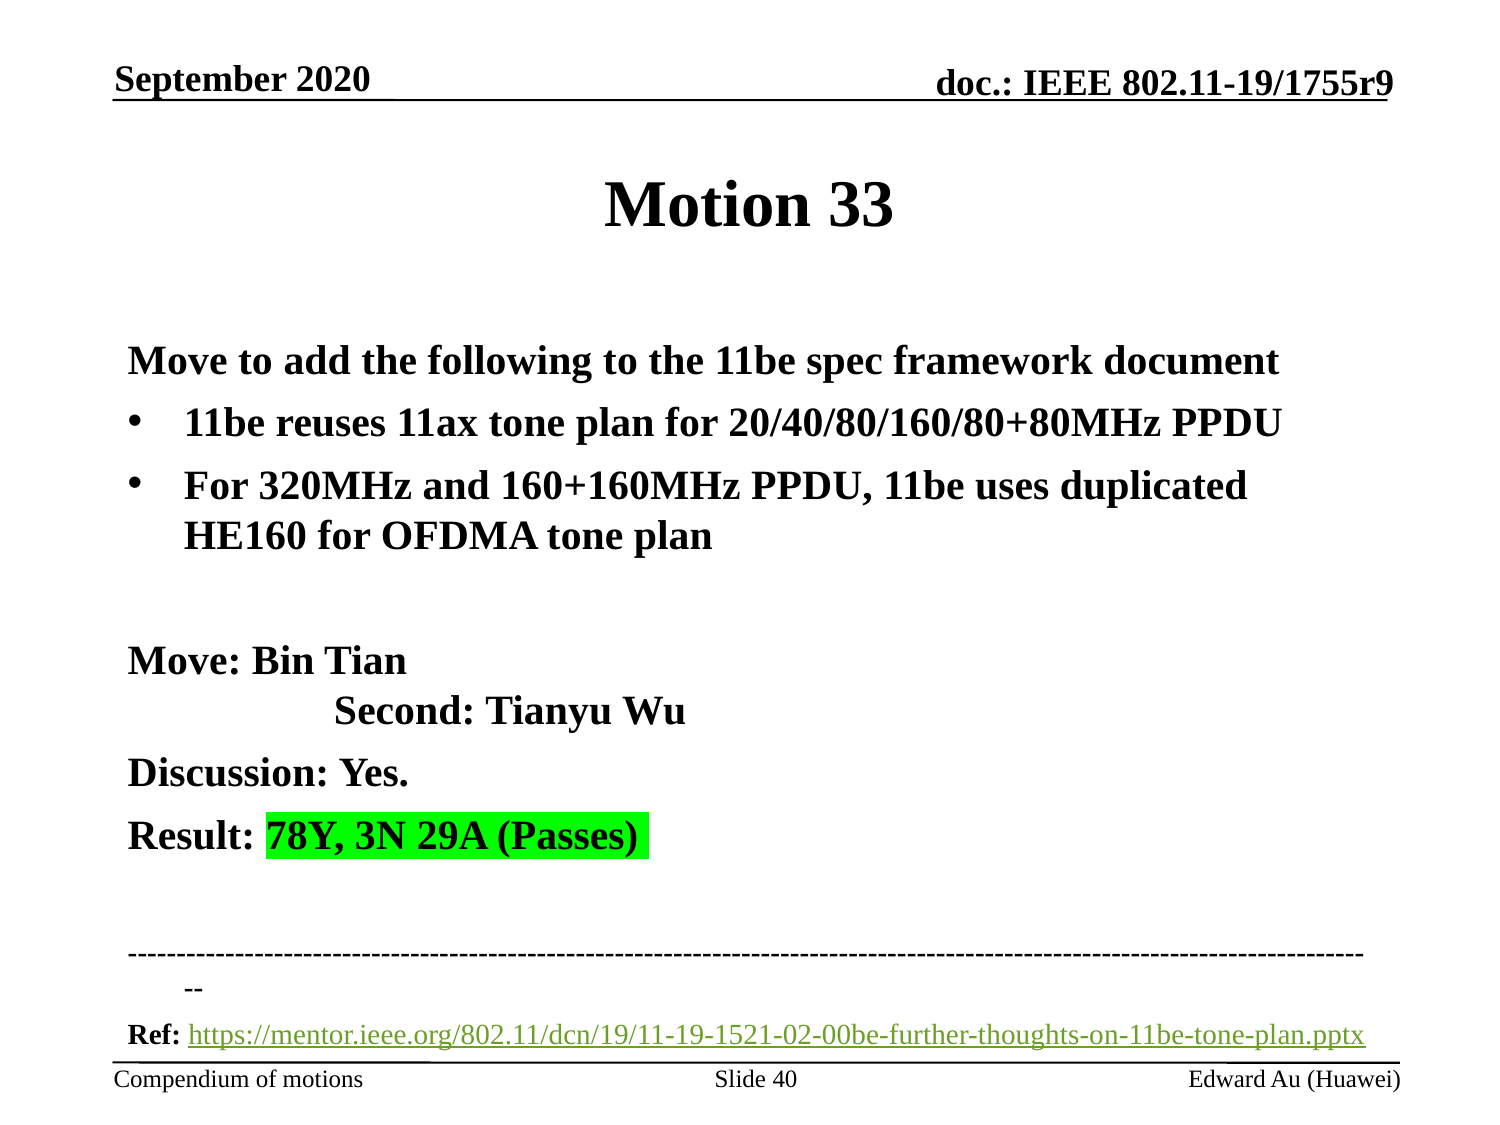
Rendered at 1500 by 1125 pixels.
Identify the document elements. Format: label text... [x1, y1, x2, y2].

footer Edward Au (Huawei) [878, 1061, 1402, 1093]
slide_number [114, 54, 423, 100]
slide_number Slide 40 [712, 1061, 800, 1123]
list Move to add the following to the 11be spec framework document 11be reuses 11ax tone plan for 20/40/80/160/80+80MHz PPDU For 320MHz and 160+160MHz PPDU, 11be uses duplicated HE160 for OFDMA tone plan Move: Bin Tian Second: Tianyu Wu Discussion: Yes. Result: 78Y, 3N 29A (Passes) --------------------------------------------------------------------------------------------------------------------------------- Ref: https://mentor.ieee.org/802.11/dcn/19/11-19-1521-02-00be-further-thoughts-on-11be-tone-plan.pptx [112, 324, 1388, 1063]
title Motion 33 [112, 112, 1388, 288]
